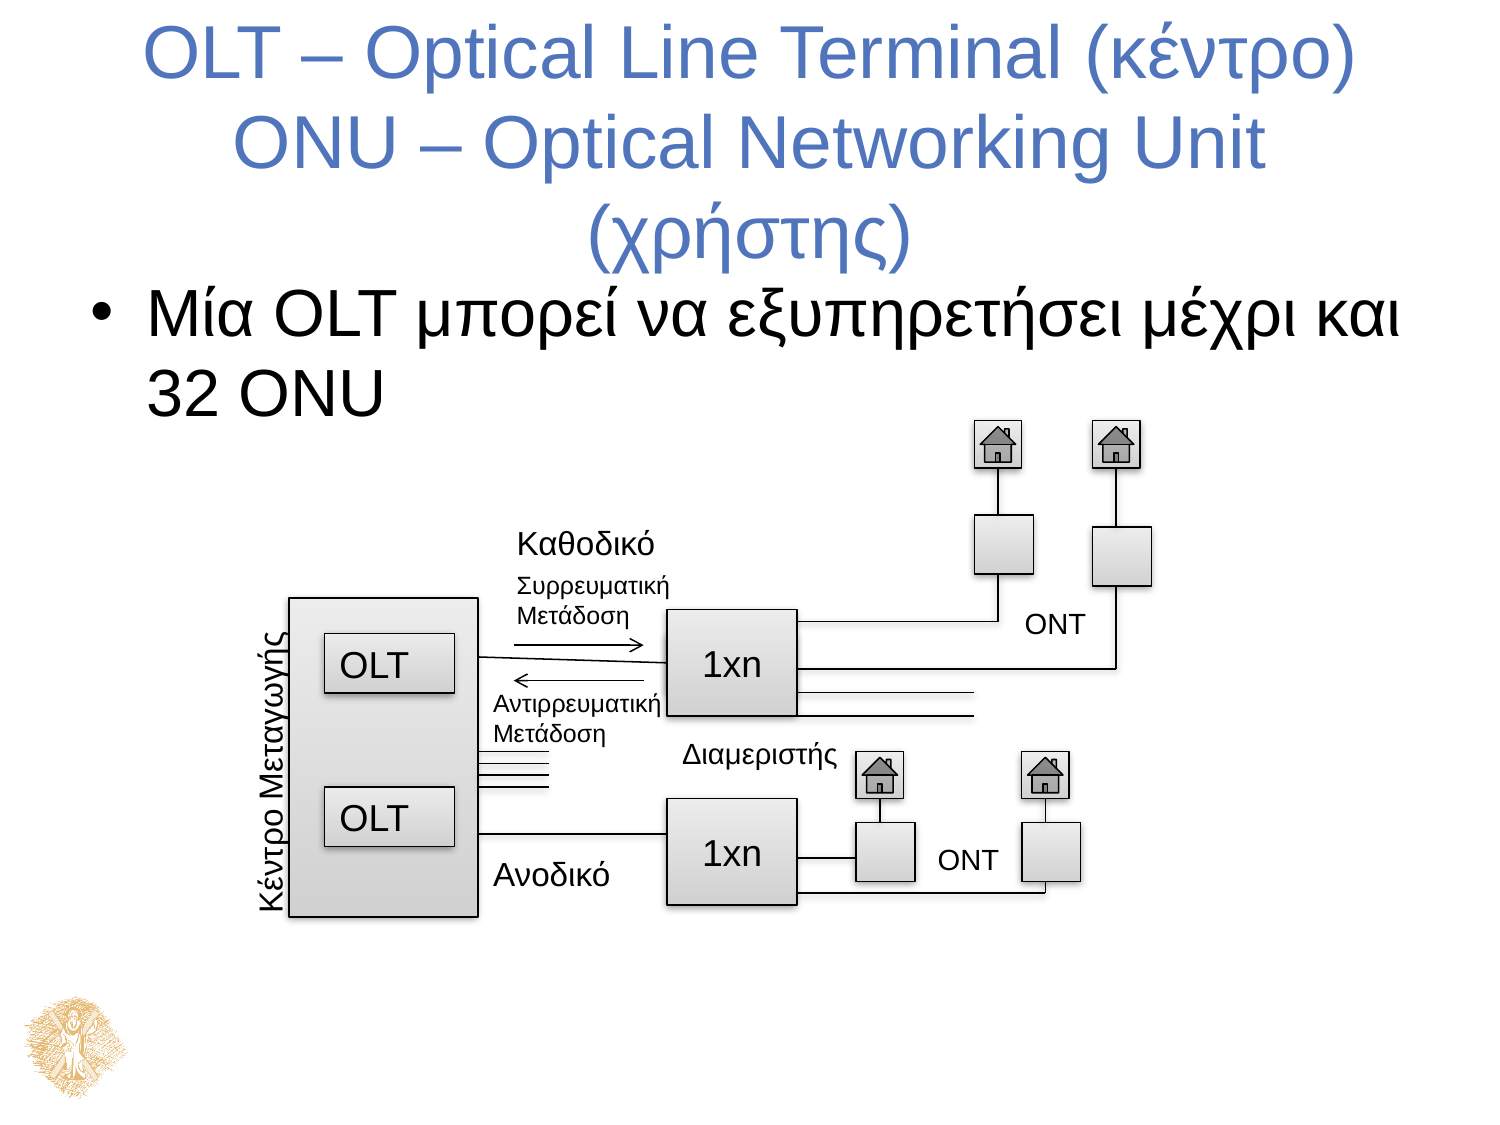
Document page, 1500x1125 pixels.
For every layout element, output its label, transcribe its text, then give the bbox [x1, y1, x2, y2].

list Μία OLT μπορεί να εξυπηρετήσει μέχρι και 32 ONU [75, 262, 1425, 1005]
title OLT – Optical Line Terminal (κέντρο) ONU – Optical Networking Unit (χρήστης) [75, 45, 1425, 233]
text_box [241, 420, 1152, 929]
picture [17, 986, 137, 1103]
